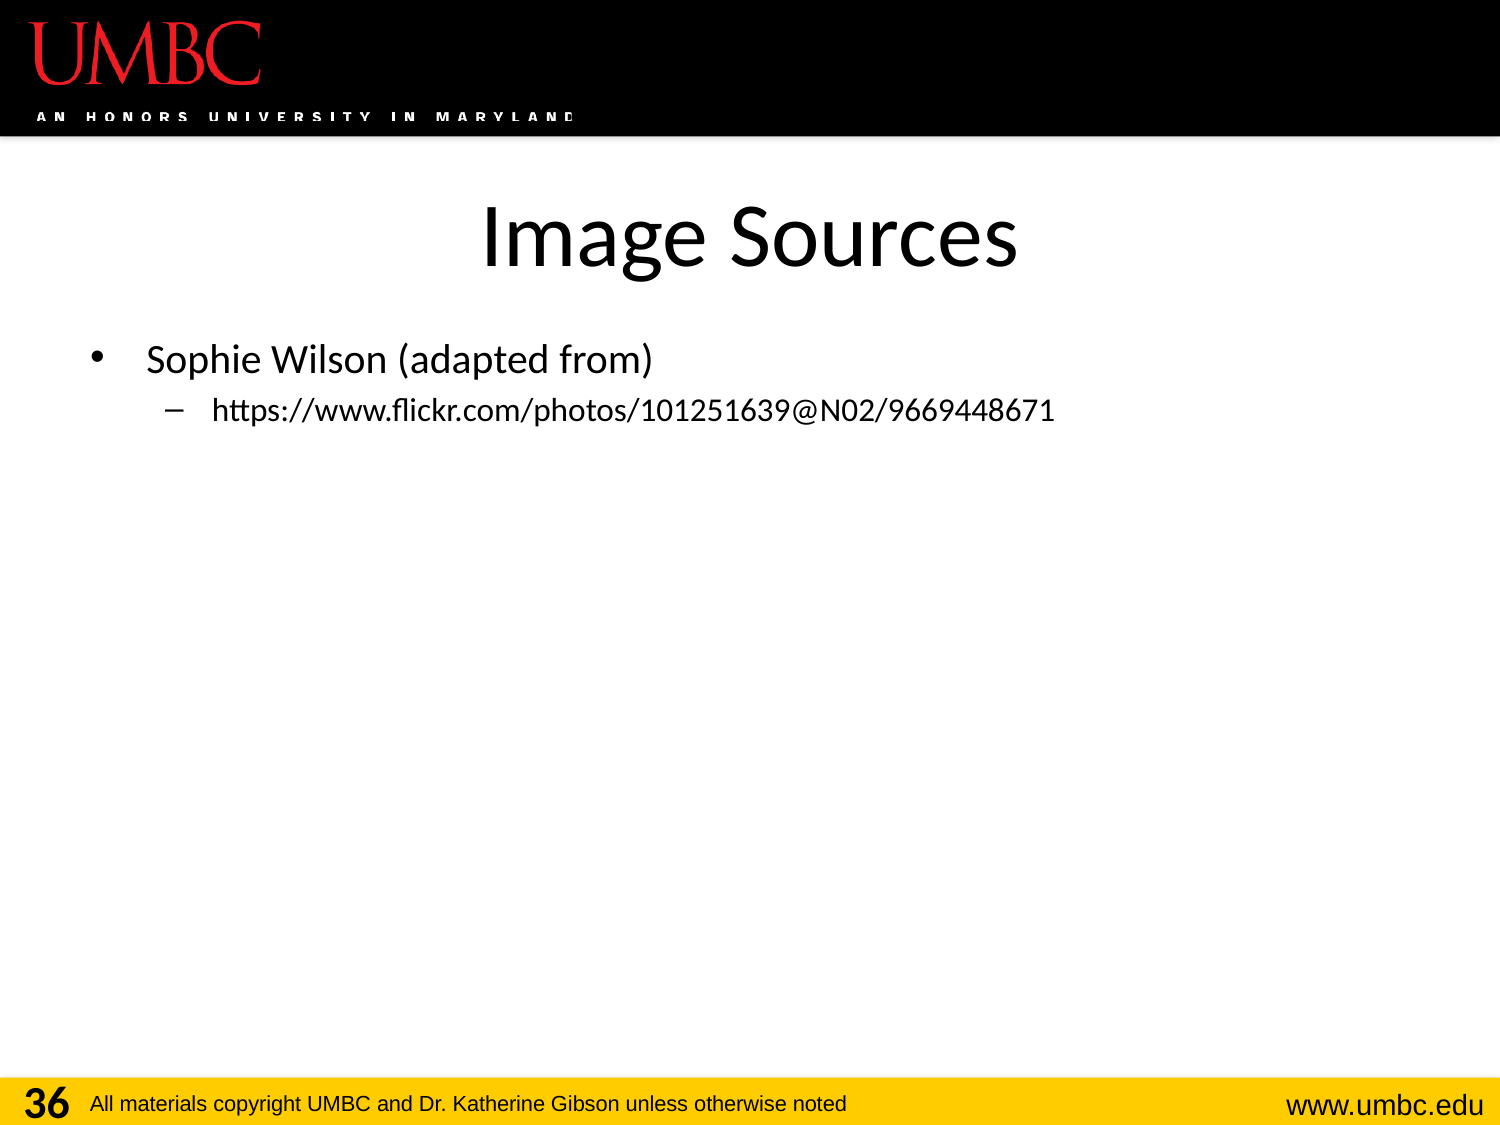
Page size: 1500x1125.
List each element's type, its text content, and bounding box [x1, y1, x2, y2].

title Image Sources [75, 136, 1425, 324]
slide_number 36 [0, 1065, 94, 1125]
list Sophie Wilson (adapted from) https://www.flickr.com/photos/101251639@N02/9669448671 [75, 324, 1425, 1066]
